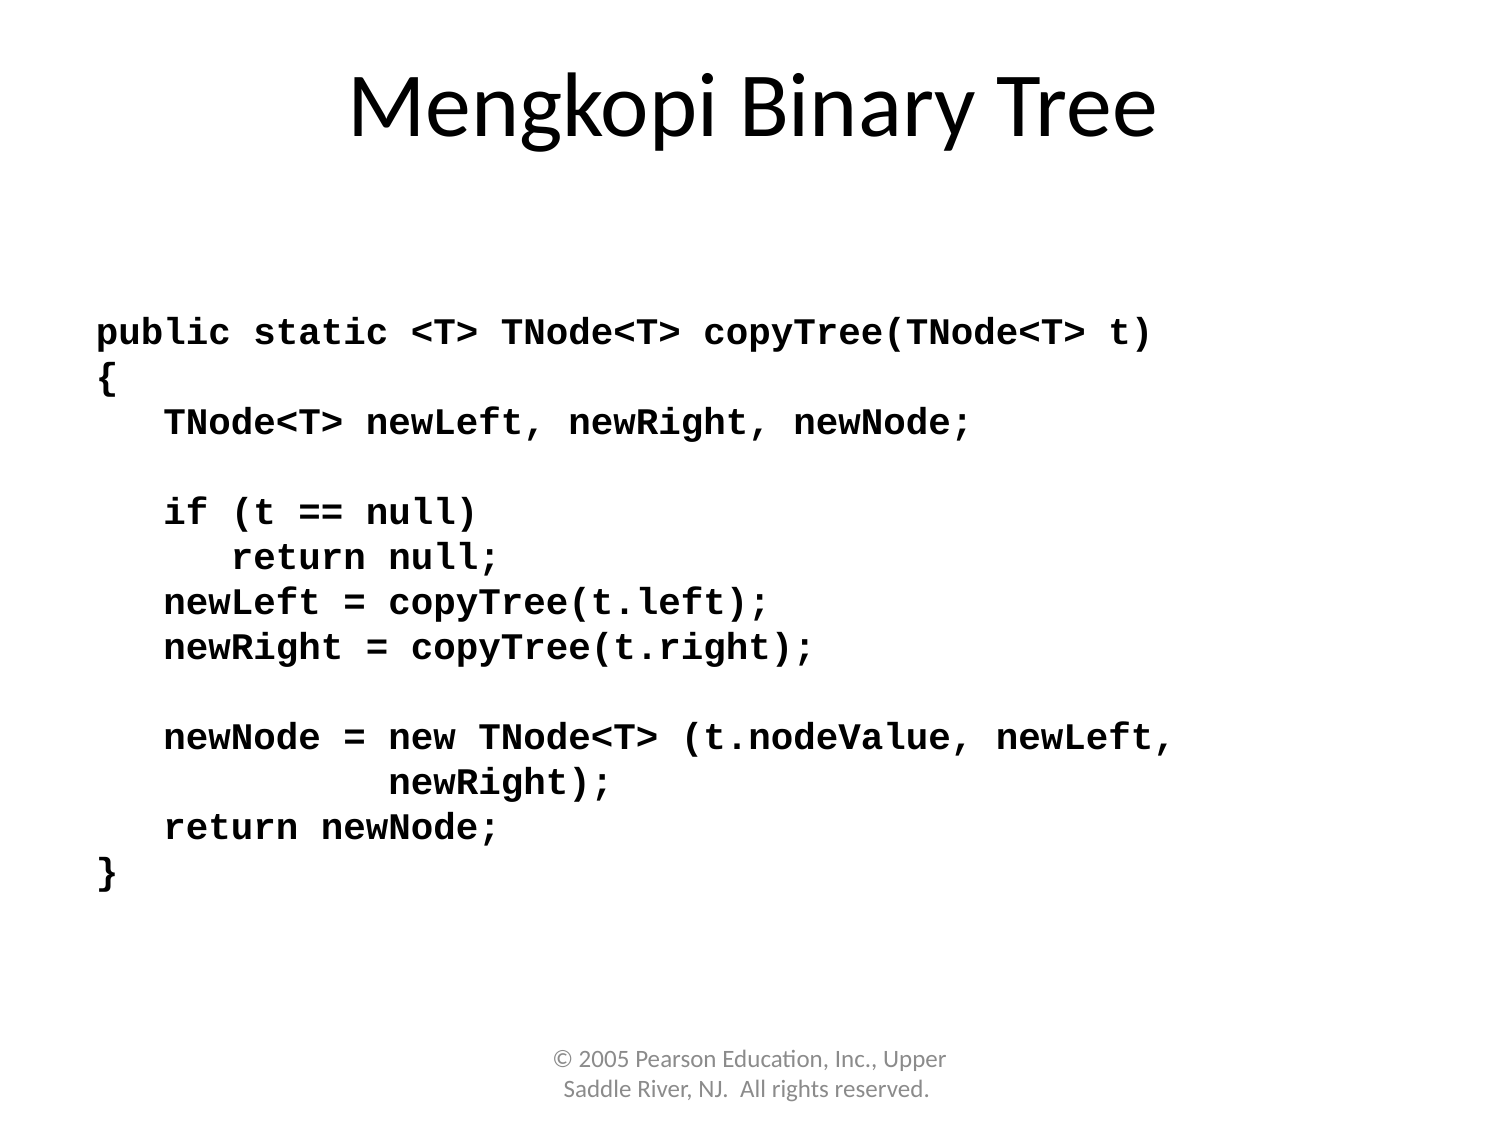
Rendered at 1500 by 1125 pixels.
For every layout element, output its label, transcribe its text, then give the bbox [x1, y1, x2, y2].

footer © 2005 Pearson Education, Inc., Upper Saddle River, NJ. All rights reserved. [512, 1042, 988, 1103]
title Mengkopi Binary Tree [78, 37, 1429, 225]
text_box public static <T> TNode<T> copyTree(TNode<T> t) { TNode<T> newLeft, newRight, newNode; if (t == null) return null; newLeft = copyTree(t.left); newRight = copyTree(t.right); newNode = new TNode<T> (t.nodeValue, newLeft, newRight); return newNode; } [81, 299, 1191, 900]
